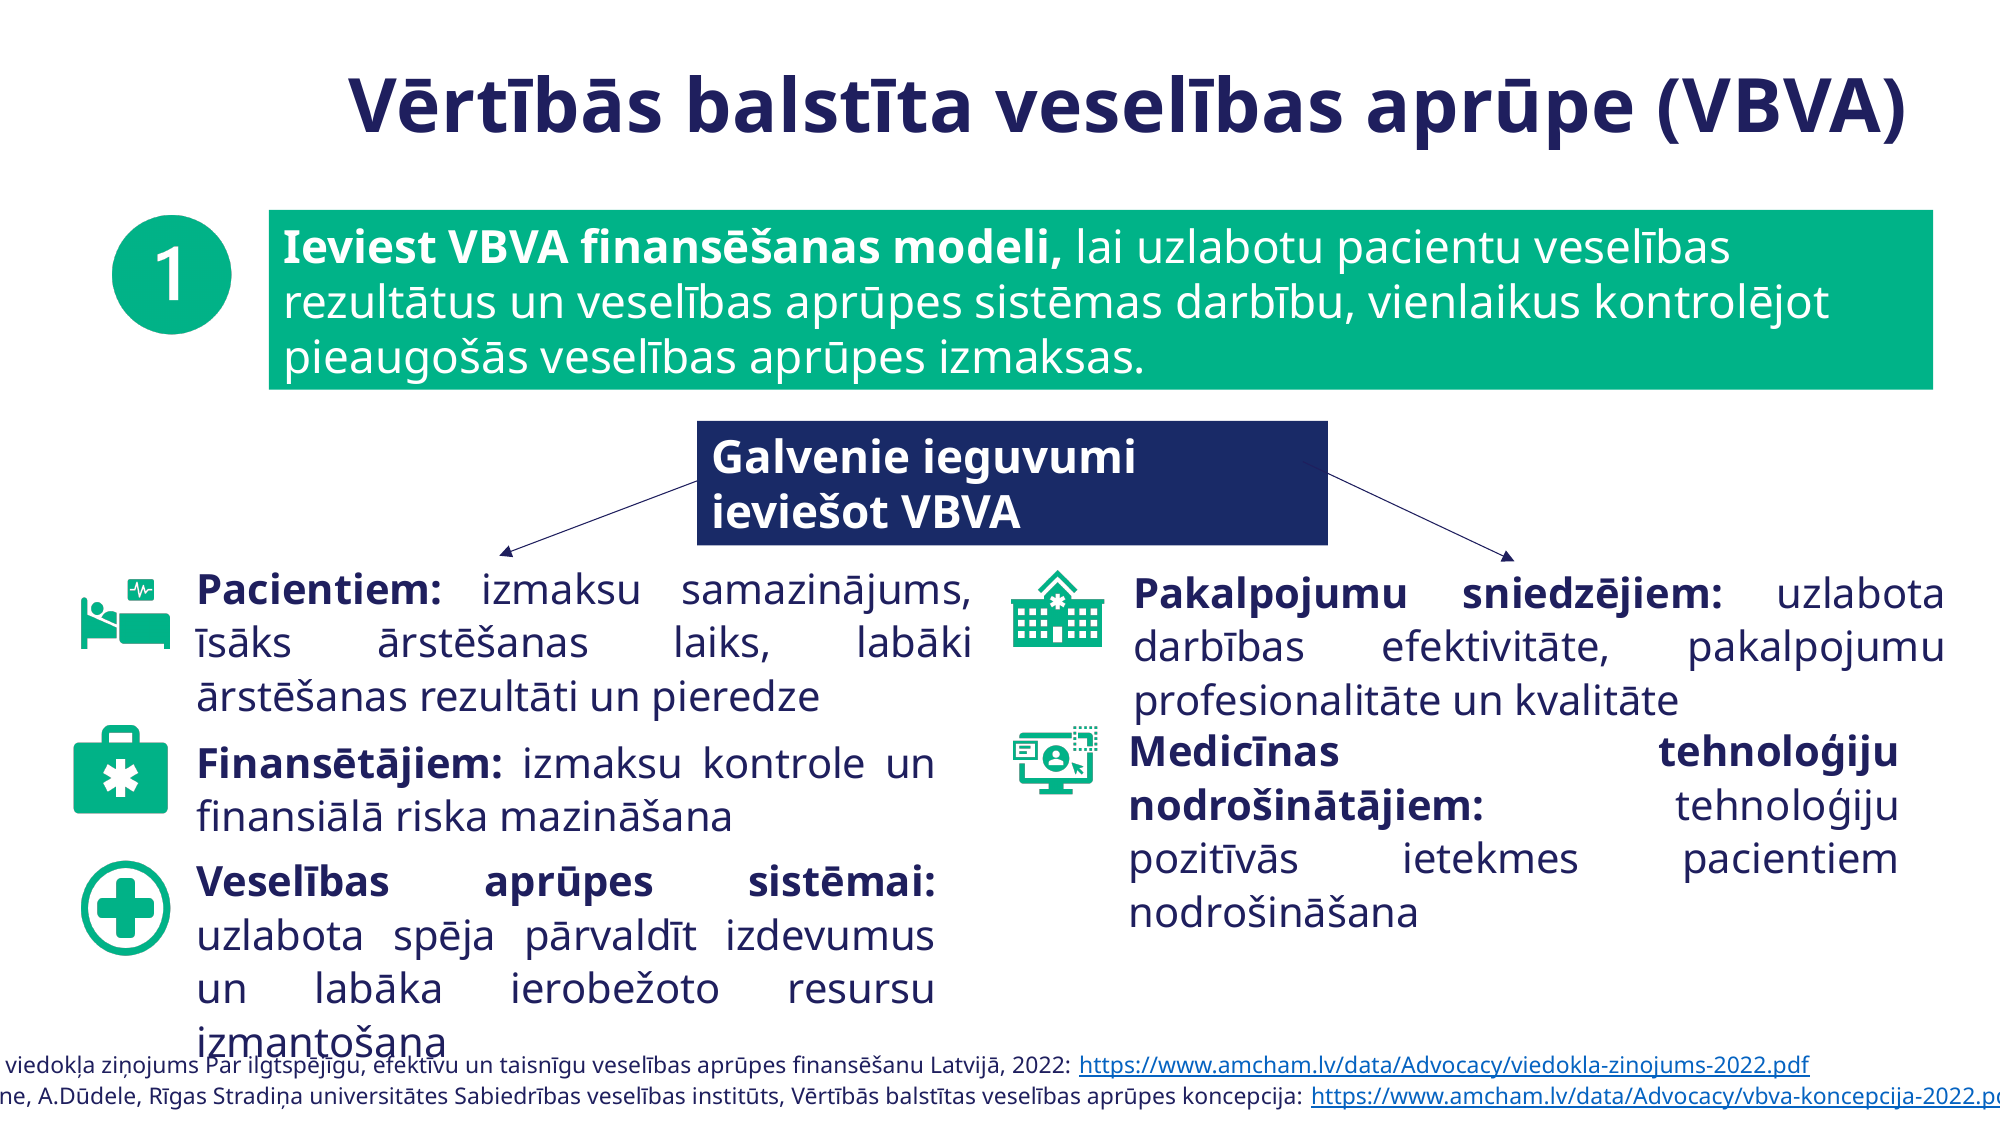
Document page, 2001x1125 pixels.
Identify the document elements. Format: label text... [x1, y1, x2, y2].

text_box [64, 551, 989, 1019]
text_box Medicīnas tehnoloģiju nodrošinātājiem: tehnoloģiju pozitīvās ietekmes pacientiem nodrošināšana [1114, 714, 1915, 944]
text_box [1302, 461, 1515, 562]
text_box Galvenie ieguvumi ieviešot VBVA [697, 420, 1328, 546]
text_box Ieviest VBVA finansēšanas modeli, lai uzlabotu pacientu veselības rezultātus un veselības aprūpes sistēmas darbību, vienlaikus kontrolējot pieaugošās veselības aprūpes izmaksas. [268, 209, 1934, 390]
text_box Pakalpojumu sniedzējiem: uzlabota darbības efektivitāte, pakalpojumu profesionalitāte un kvalitāte [1118, 555, 1961, 731]
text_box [499, 480, 698, 551]
list Vērtībās balstīta veselības aprūpe (VBVA) [333, 40, 1934, 114]
text_box AmCham viedokļa ziņojums Par ilgtspējīgu, efektīvu un taisnīgu veselības aprūpes finansēšanu Latvijā, 2022: https://www.amcham.lv/data/Advocacy/viedokla-zinojums-2022.pdf D.Behmane, A.Dūdele, Rīgas Stradiņa universitātes Sabiedrības veselības institūts, Vērtībās balstītas veselības aprūpes koncepcija: https://www.amcham.lv/data/Advocacy/vbva-koncepcija-2022.pdf [0, 1042, 2000, 1120]
picture [1003, 556, 1112, 665]
picture [1011, 719, 1099, 807]
picture [96, 199, 247, 350]
